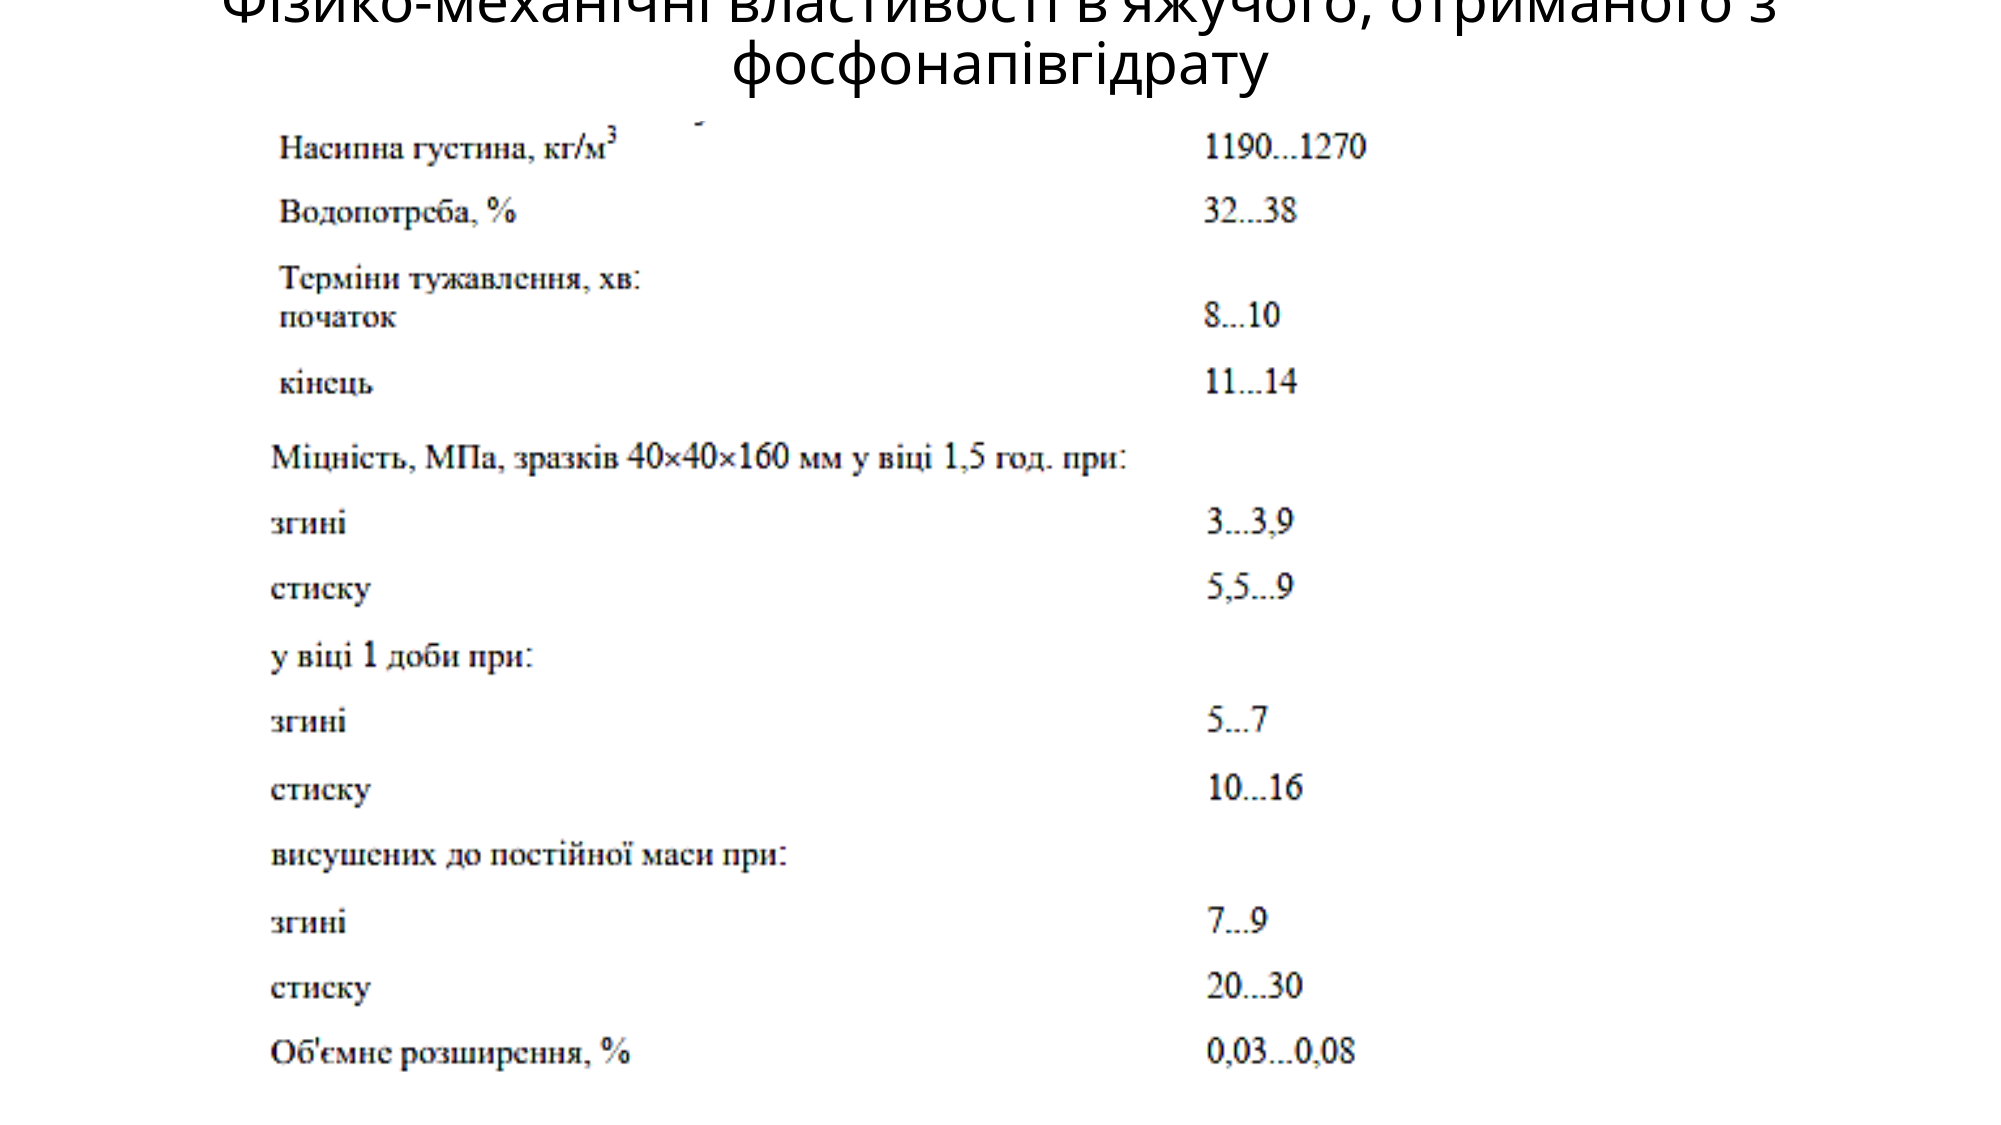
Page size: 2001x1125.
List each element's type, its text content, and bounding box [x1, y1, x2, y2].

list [270, 121, 1391, 423]
picture [239, 423, 1391, 1078]
title Фізико-механічні властивості в'яжучого, отриманого з фосфонапівгідрату [0, 0, 2000, 70]
